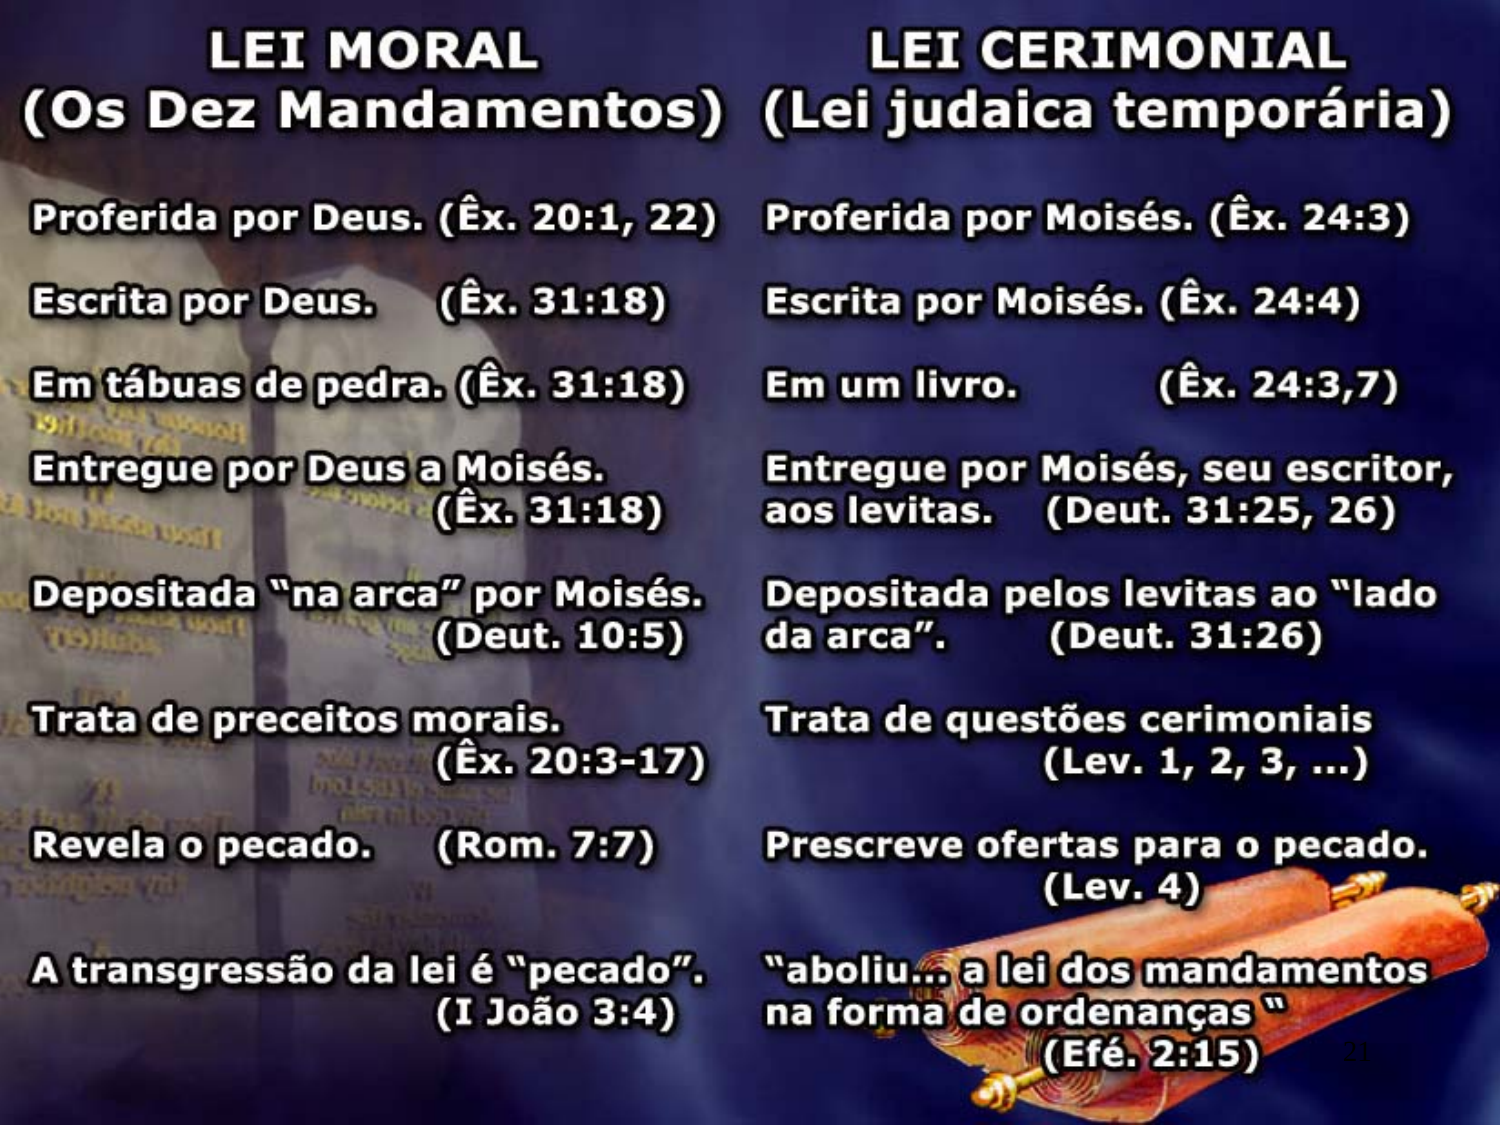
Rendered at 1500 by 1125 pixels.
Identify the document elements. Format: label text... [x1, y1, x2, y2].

picture [0, 0, 1500, 1125]
slide_number 21 [1074, 1025, 1388, 1100]
